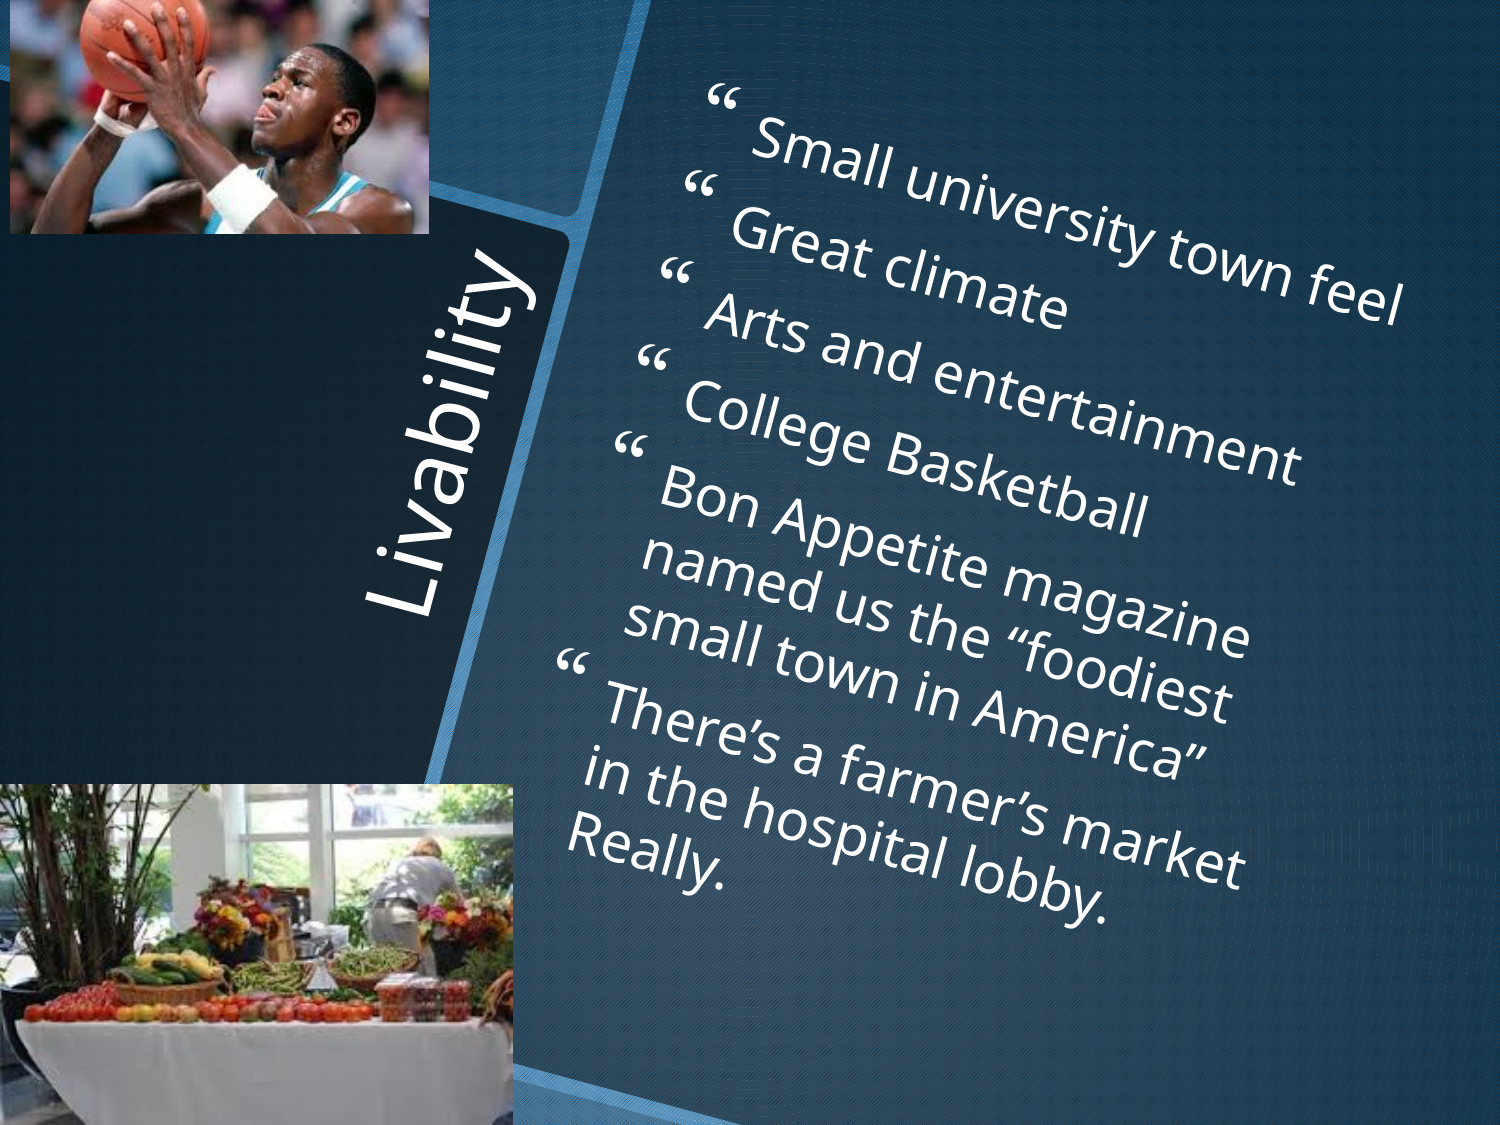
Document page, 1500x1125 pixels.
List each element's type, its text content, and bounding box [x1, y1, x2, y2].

picture [9, 0, 429, 235]
list Small university town feel Great climate Arts and entertainment College Basketball Bon Appetite magazine named us the “foodiest small town in America” There’s a farmer’s market in the hospital lobby. Really. [502, 72, 1430, 1076]
picture [0, 783, 513, 1125]
title Livability [124, 222, 554, 777]
